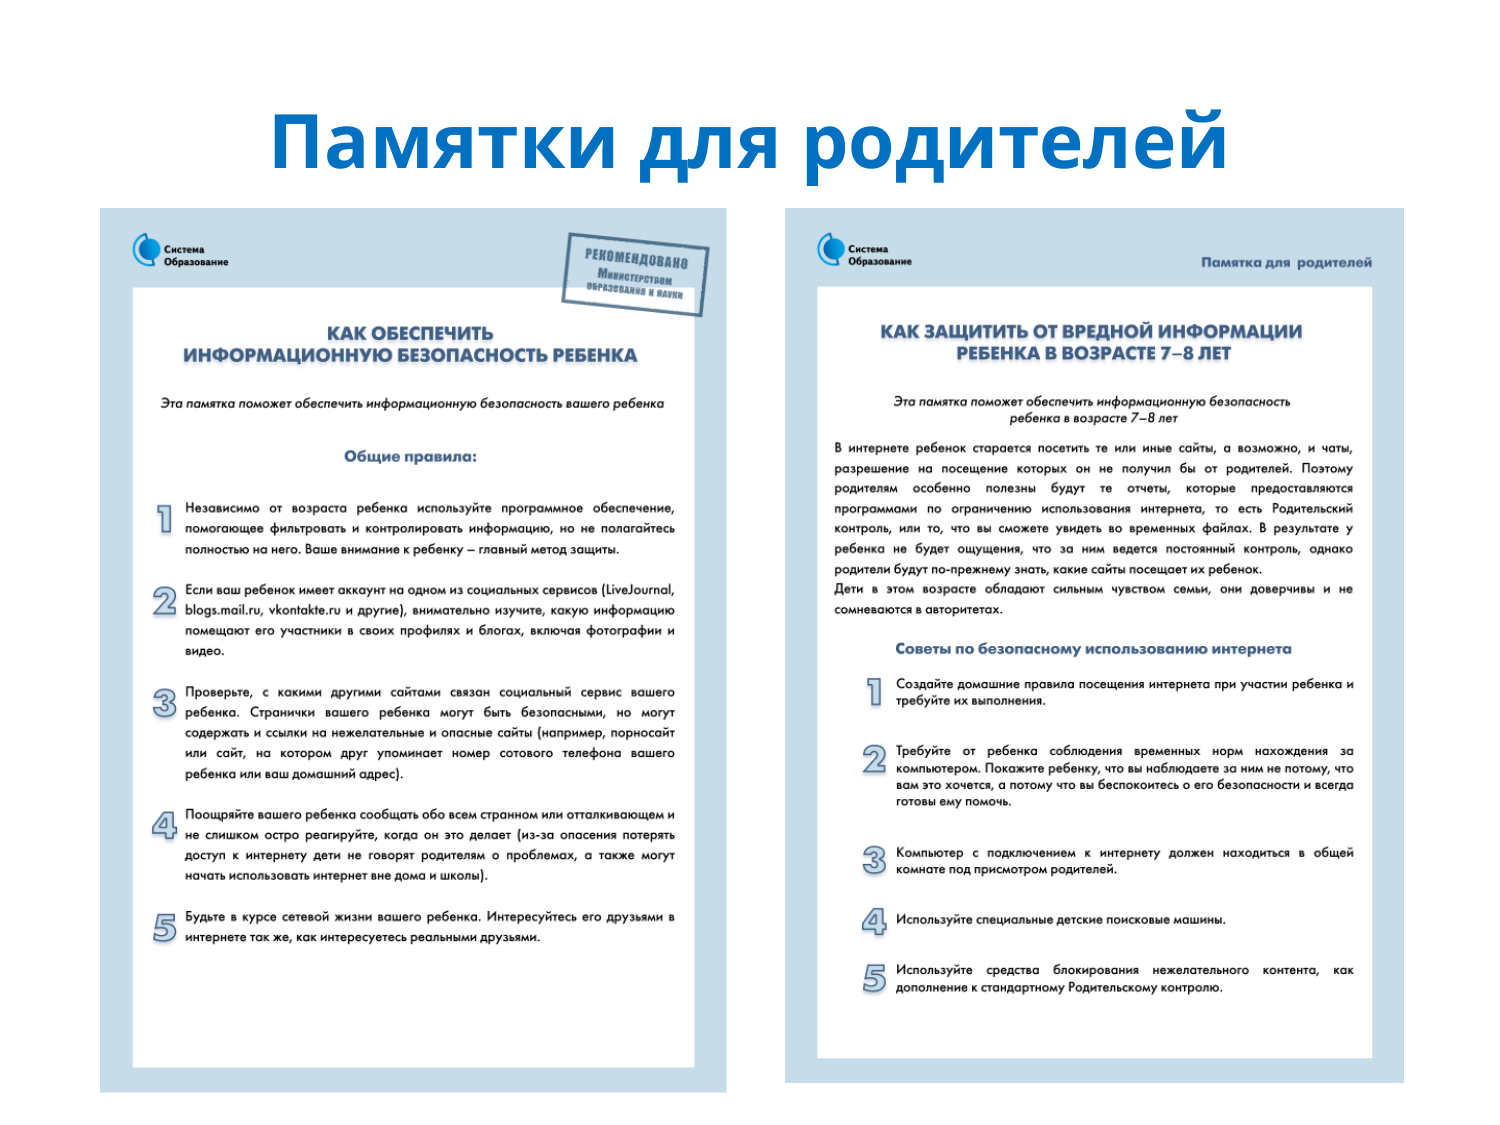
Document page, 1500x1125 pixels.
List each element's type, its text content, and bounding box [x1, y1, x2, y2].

picture [785, 207, 1405, 1083]
title Памятки для родителей [75, 45, 1425, 233]
picture [100, 207, 727, 1094]
